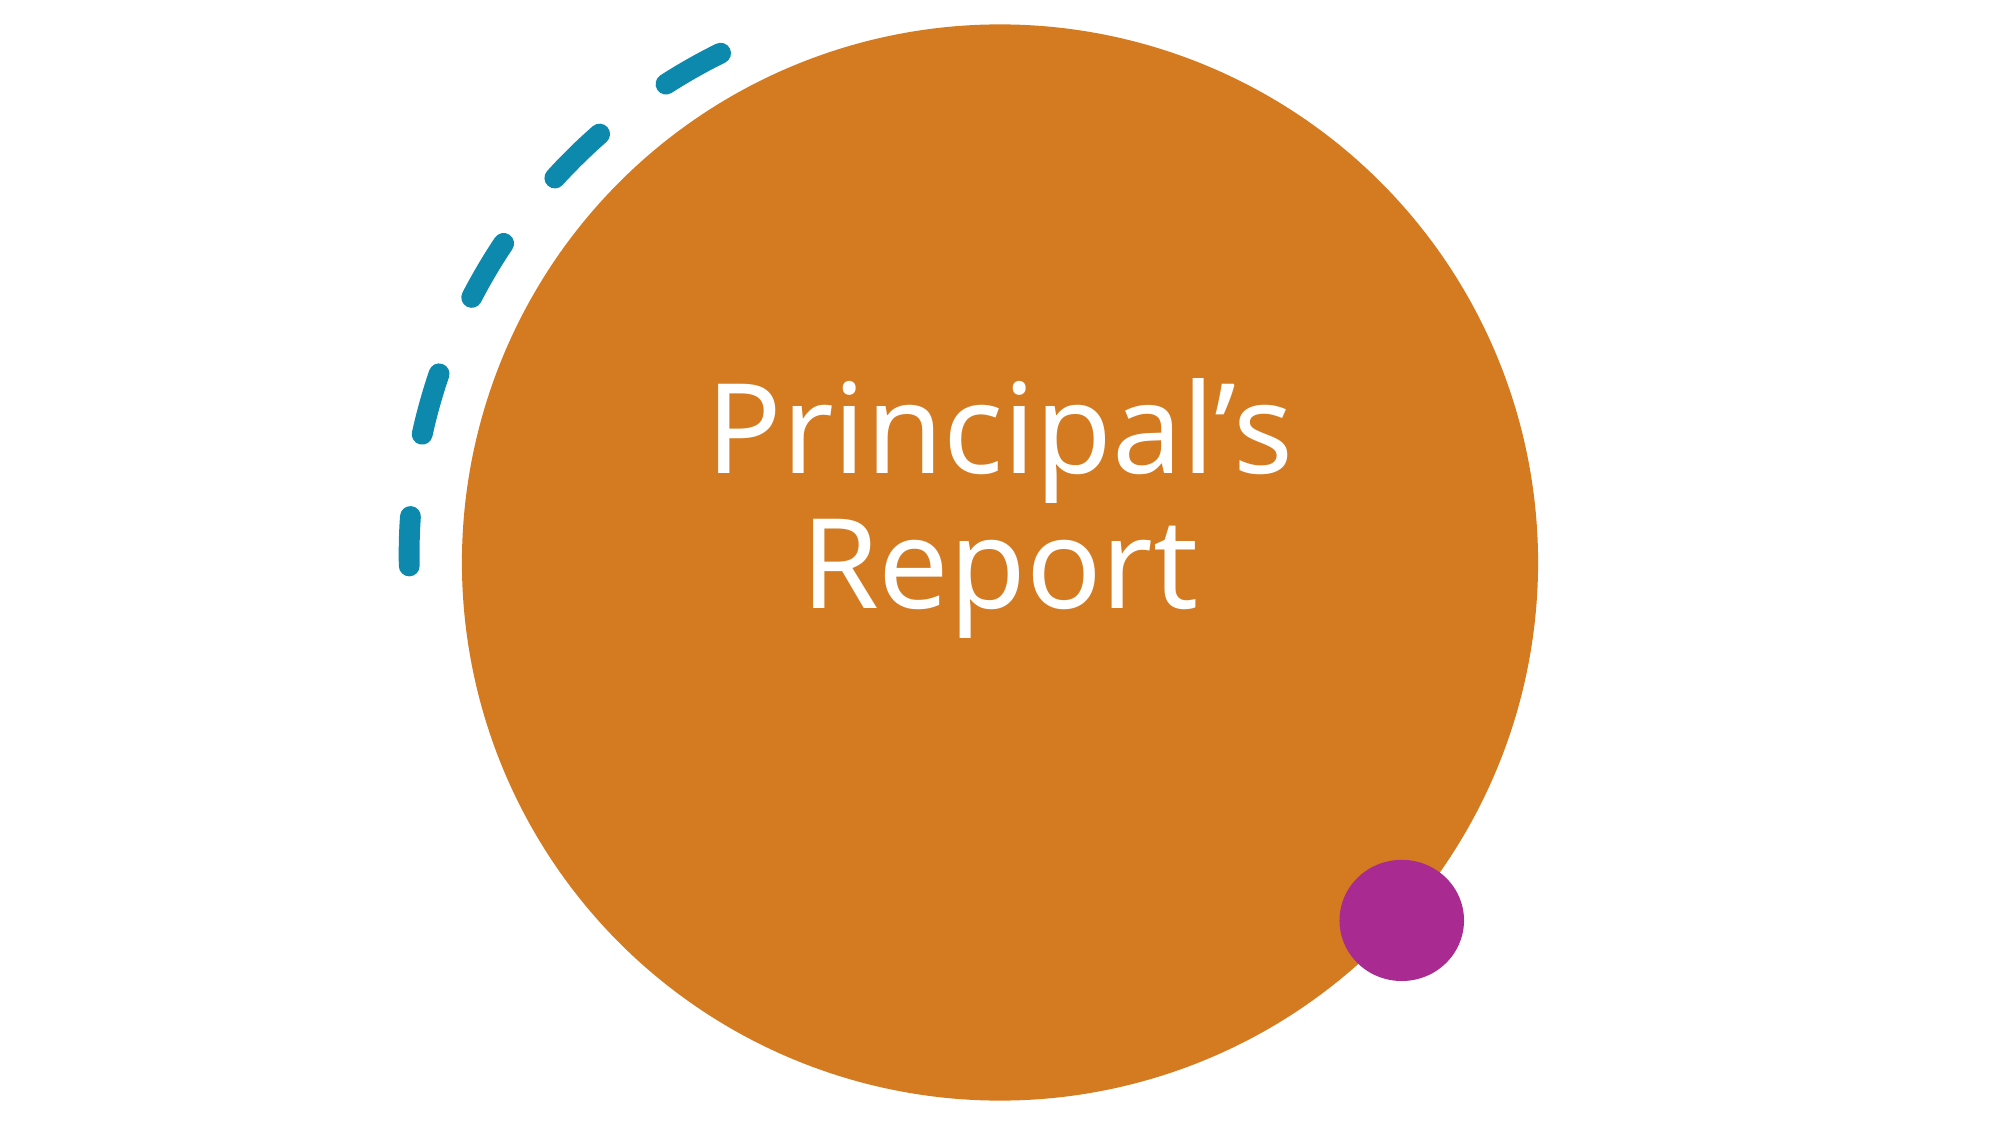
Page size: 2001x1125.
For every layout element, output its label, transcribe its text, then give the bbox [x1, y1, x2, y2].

title Principal’s Report [544, 481, 1456, 644]
